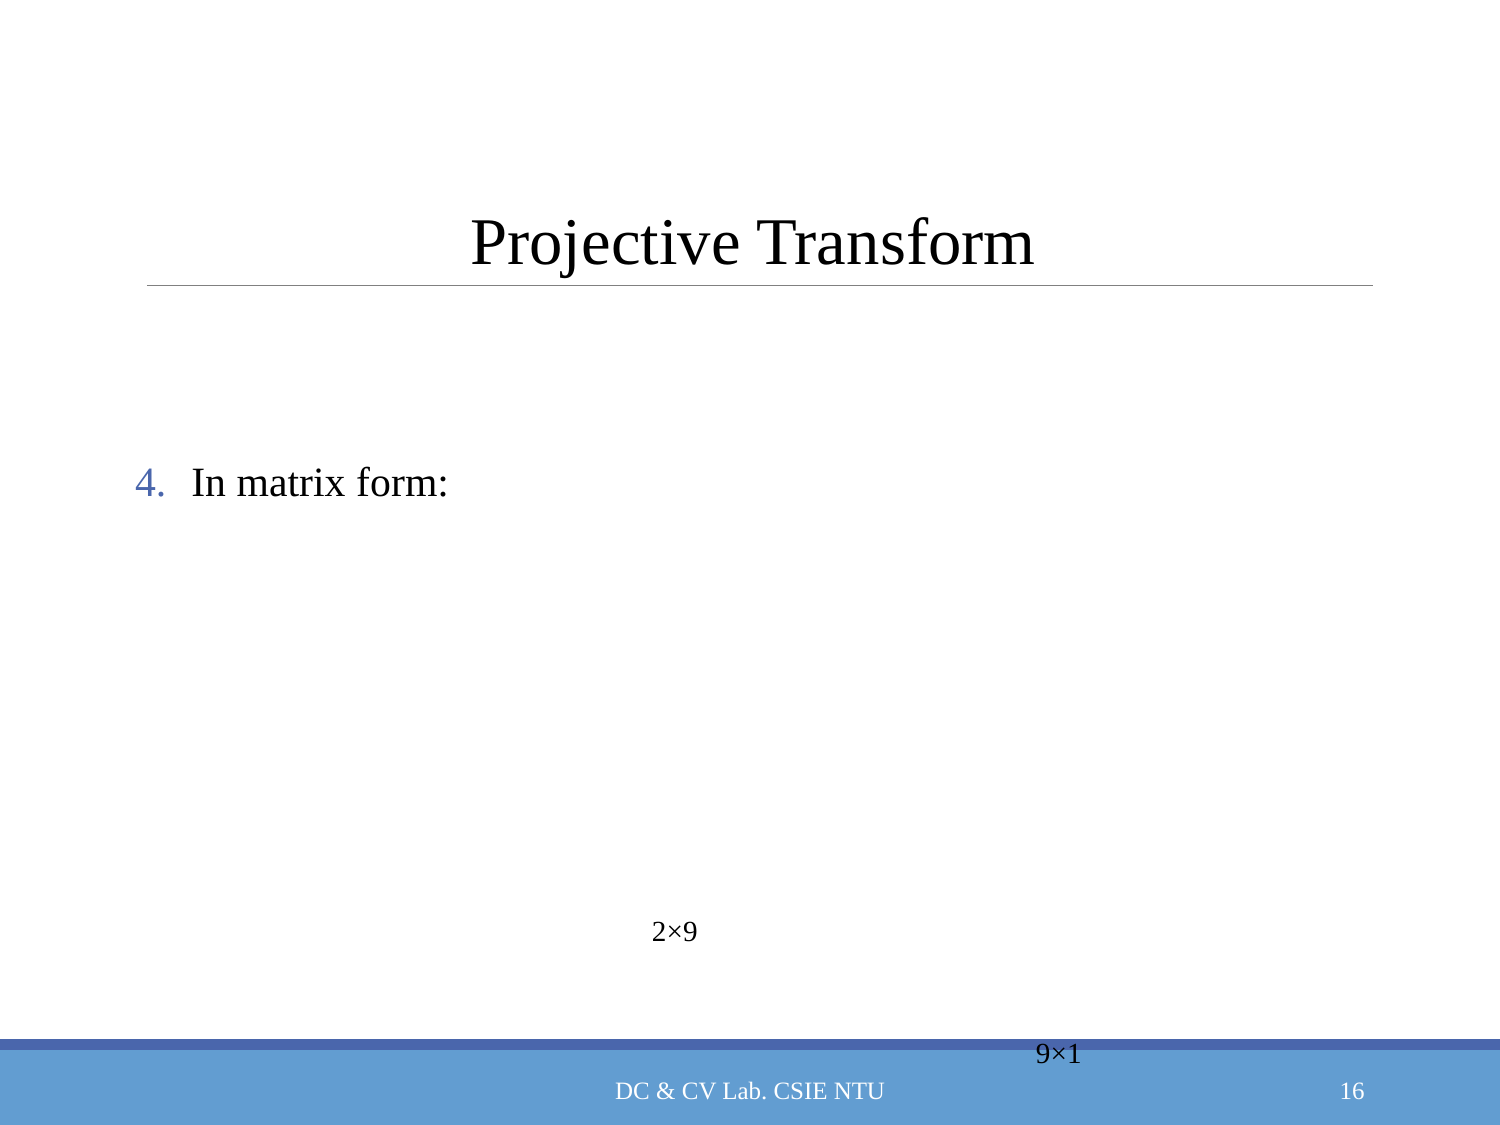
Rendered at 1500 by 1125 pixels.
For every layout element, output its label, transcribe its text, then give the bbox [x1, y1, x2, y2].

footer DC & CV Lab. CSIE NTU [453, 1059, 1047, 1120]
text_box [565, 904, 1169, 1078]
title Projective Transform [135, 47, 1373, 285]
slide_number 16 [1218, 1059, 1380, 1120]
